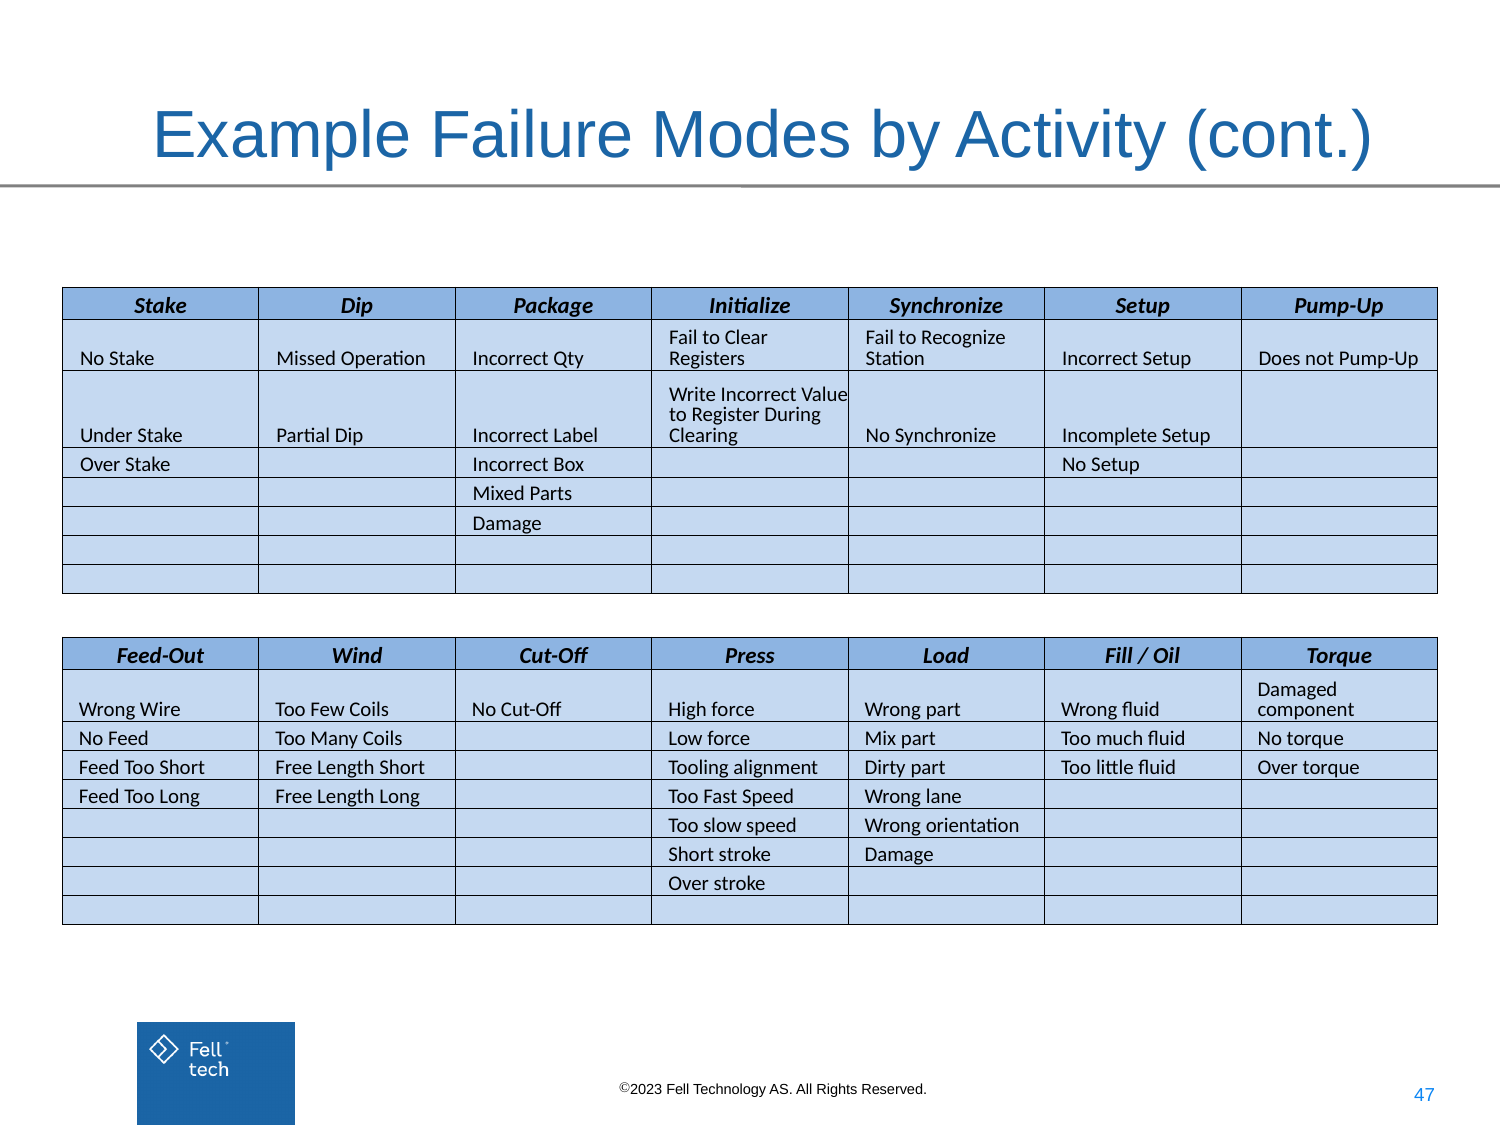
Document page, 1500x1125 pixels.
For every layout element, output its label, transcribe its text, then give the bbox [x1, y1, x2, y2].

table_cell Incorrect Setup [1045, 320, 1241, 370]
table_cell [652, 565, 848, 593]
table_cell [849, 507, 1044, 535]
table_cell [63, 478, 258, 506]
table_cell [1242, 565, 1437, 593]
table_cell Too Many Coils [259, 722, 455, 750]
table_cell Damage [849, 838, 1044, 866]
table_header Fill / Oil [1045, 638, 1241, 669]
picture [137, 1022, 295, 1125]
table_cell [259, 809, 455, 837]
table_cell [1045, 780, 1241, 808]
table_header Press [652, 638, 848, 669]
table_cell [1242, 780, 1437, 808]
table_cell [259, 478, 455, 506]
table_header Initialize [652, 288, 848, 319]
table_cell Over torque [1242, 751, 1437, 779]
table_cell Over Stake [63, 448, 258, 477]
table_header Package [456, 288, 651, 319]
table_cell [456, 565, 651, 593]
table_cell No Setup [1045, 448, 1241, 477]
table_cell Free Length Long [259, 780, 455, 808]
table_cell [259, 838, 455, 866]
table_cell High force [652, 670, 848, 721]
table_cell [259, 565, 455, 593]
table_cell [259, 867, 455, 895]
table_cell Too Fast Speed [652, 780, 848, 808]
table_cell [652, 478, 848, 506]
table_cell Too slow speed [652, 809, 848, 837]
table_cell [259, 507, 455, 535]
table_cell Feed Too Long [63, 780, 258, 808]
table_cell [456, 780, 651, 808]
table_header Setup [1045, 288, 1241, 319]
table_cell [1045, 838, 1241, 866]
table_cell [1242, 536, 1437, 564]
table_cell [1045, 565, 1241, 593]
table_cell Under Stake [63, 371, 258, 447]
table_cell [849, 478, 1044, 506]
table_header Load [849, 638, 1044, 669]
table_cell [259, 536, 455, 564]
table_cell [63, 809, 258, 837]
table_cell [849, 536, 1044, 564]
table_cell [456, 751, 651, 779]
table_cell [1242, 809, 1437, 837]
table_cell [1242, 448, 1437, 477]
table_header Pump-Up [1242, 288, 1437, 319]
table_header Synchronize [849, 288, 1044, 319]
table_cell Too much fluid [1045, 722, 1241, 750]
table_cell Too little fluid [1045, 751, 1241, 779]
table_cell [63, 896, 258, 924]
table_cell [1045, 867, 1241, 895]
table_cell [1045, 536, 1241, 564]
table_cell Low force [652, 722, 848, 750]
table_cell Wrong orientation [849, 809, 1044, 837]
table_header Torque [1242, 638, 1437, 669]
table_header Stake [63, 288, 258, 319]
table_cell [63, 536, 258, 564]
table_cell Wrong part [849, 670, 1044, 721]
table_cell Incorrect Box [456, 448, 651, 477]
table_header Wind [259, 638, 455, 669]
table_header Feed-Out [63, 638, 258, 669]
table_cell [1242, 507, 1437, 535]
table_cell [456, 867, 651, 895]
table_cell [1242, 371, 1437, 447]
table_cell [456, 536, 651, 564]
table_cell [63, 838, 258, 866]
table_cell [849, 867, 1044, 895]
table_cell [652, 448, 848, 477]
table_cell Wrong lane [849, 780, 1044, 808]
table_cell Incomplete Setup [1045, 371, 1241, 447]
table_cell [1045, 478, 1241, 506]
table_cell No Cut-Off [456, 670, 651, 721]
table_cell Fail to Clear Registers [652, 320, 848, 370]
table_cell No Synchronize [849, 371, 1044, 447]
table_cell [1045, 809, 1241, 837]
table_cell [652, 507, 848, 535]
table_cell [652, 536, 848, 564]
table_cell Incorrect Label [456, 371, 651, 447]
table_cell [456, 838, 651, 866]
table_cell [63, 507, 258, 535]
table_cell Damaged component [1242, 670, 1437, 721]
table_cell [849, 896, 1044, 924]
table_cell Tooling alignment [652, 751, 848, 779]
table_cell Dirty part [849, 751, 1044, 779]
title Example Failure Modes by Activity (cont.) [137, 0, 1438, 180]
table_cell Short stroke [652, 838, 848, 866]
table_cell Does not Pump-Up [1242, 320, 1437, 370]
table_cell No Stake [63, 320, 258, 370]
table_cell [849, 565, 1044, 593]
table_cell Feed Too Short [63, 751, 258, 779]
table_cell [456, 809, 651, 837]
table_cell [259, 896, 455, 924]
table_cell Over stroke [652, 867, 848, 895]
table_cell Missed Operation [259, 320, 455, 370]
table_cell No torque [1242, 722, 1437, 750]
table_cell Too Few Coils [259, 670, 455, 721]
table_cell Wrong Wire [63, 670, 258, 721]
table_cell Mix part [849, 722, 1044, 750]
table_cell [1242, 478, 1437, 506]
table_cell Free Length Short [259, 751, 455, 779]
table_cell Incorrect Qty [456, 320, 651, 370]
table_cell Mixed Parts [456, 478, 651, 506]
table_cell Write Incorrect Value to Register During Clearing [652, 371, 848, 447]
table_cell [63, 565, 258, 593]
table_header Cut-Off [456, 638, 651, 669]
table_cell [1242, 896, 1437, 924]
table_cell [849, 448, 1044, 477]
table_cell [652, 896, 848, 924]
table_header Dip [259, 288, 455, 319]
table_cell [259, 448, 455, 477]
table_cell [1242, 867, 1437, 895]
table_cell [456, 896, 651, 924]
table_cell No Feed [63, 722, 258, 750]
table_cell [1045, 896, 1241, 924]
table_cell [456, 722, 651, 750]
table_cell [63, 867, 258, 895]
table_cell [1242, 838, 1437, 866]
table_cell Damage [456, 507, 651, 535]
table_cell Partial Dip [259, 371, 455, 447]
table_cell Wrong fluid [1045, 670, 1241, 721]
table_cell Fail to Recognize Station [849, 320, 1044, 370]
table_cell [1045, 507, 1241, 535]
